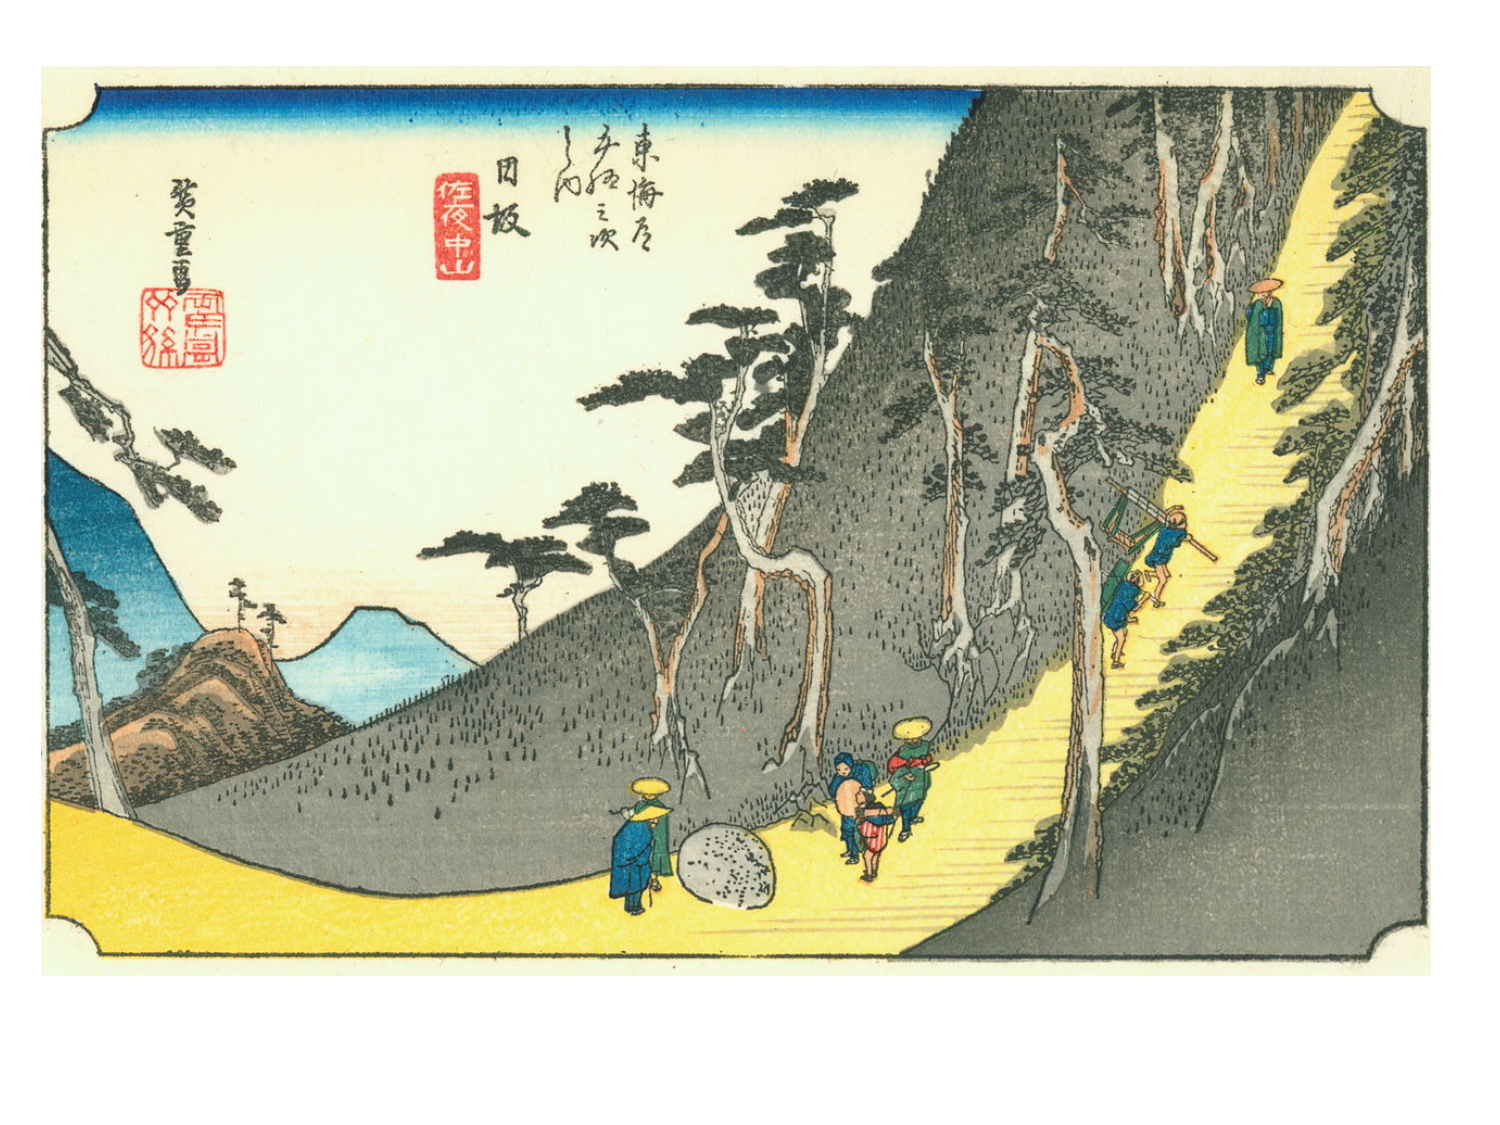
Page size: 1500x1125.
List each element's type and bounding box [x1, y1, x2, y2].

picture [41, 66, 1431, 977]
